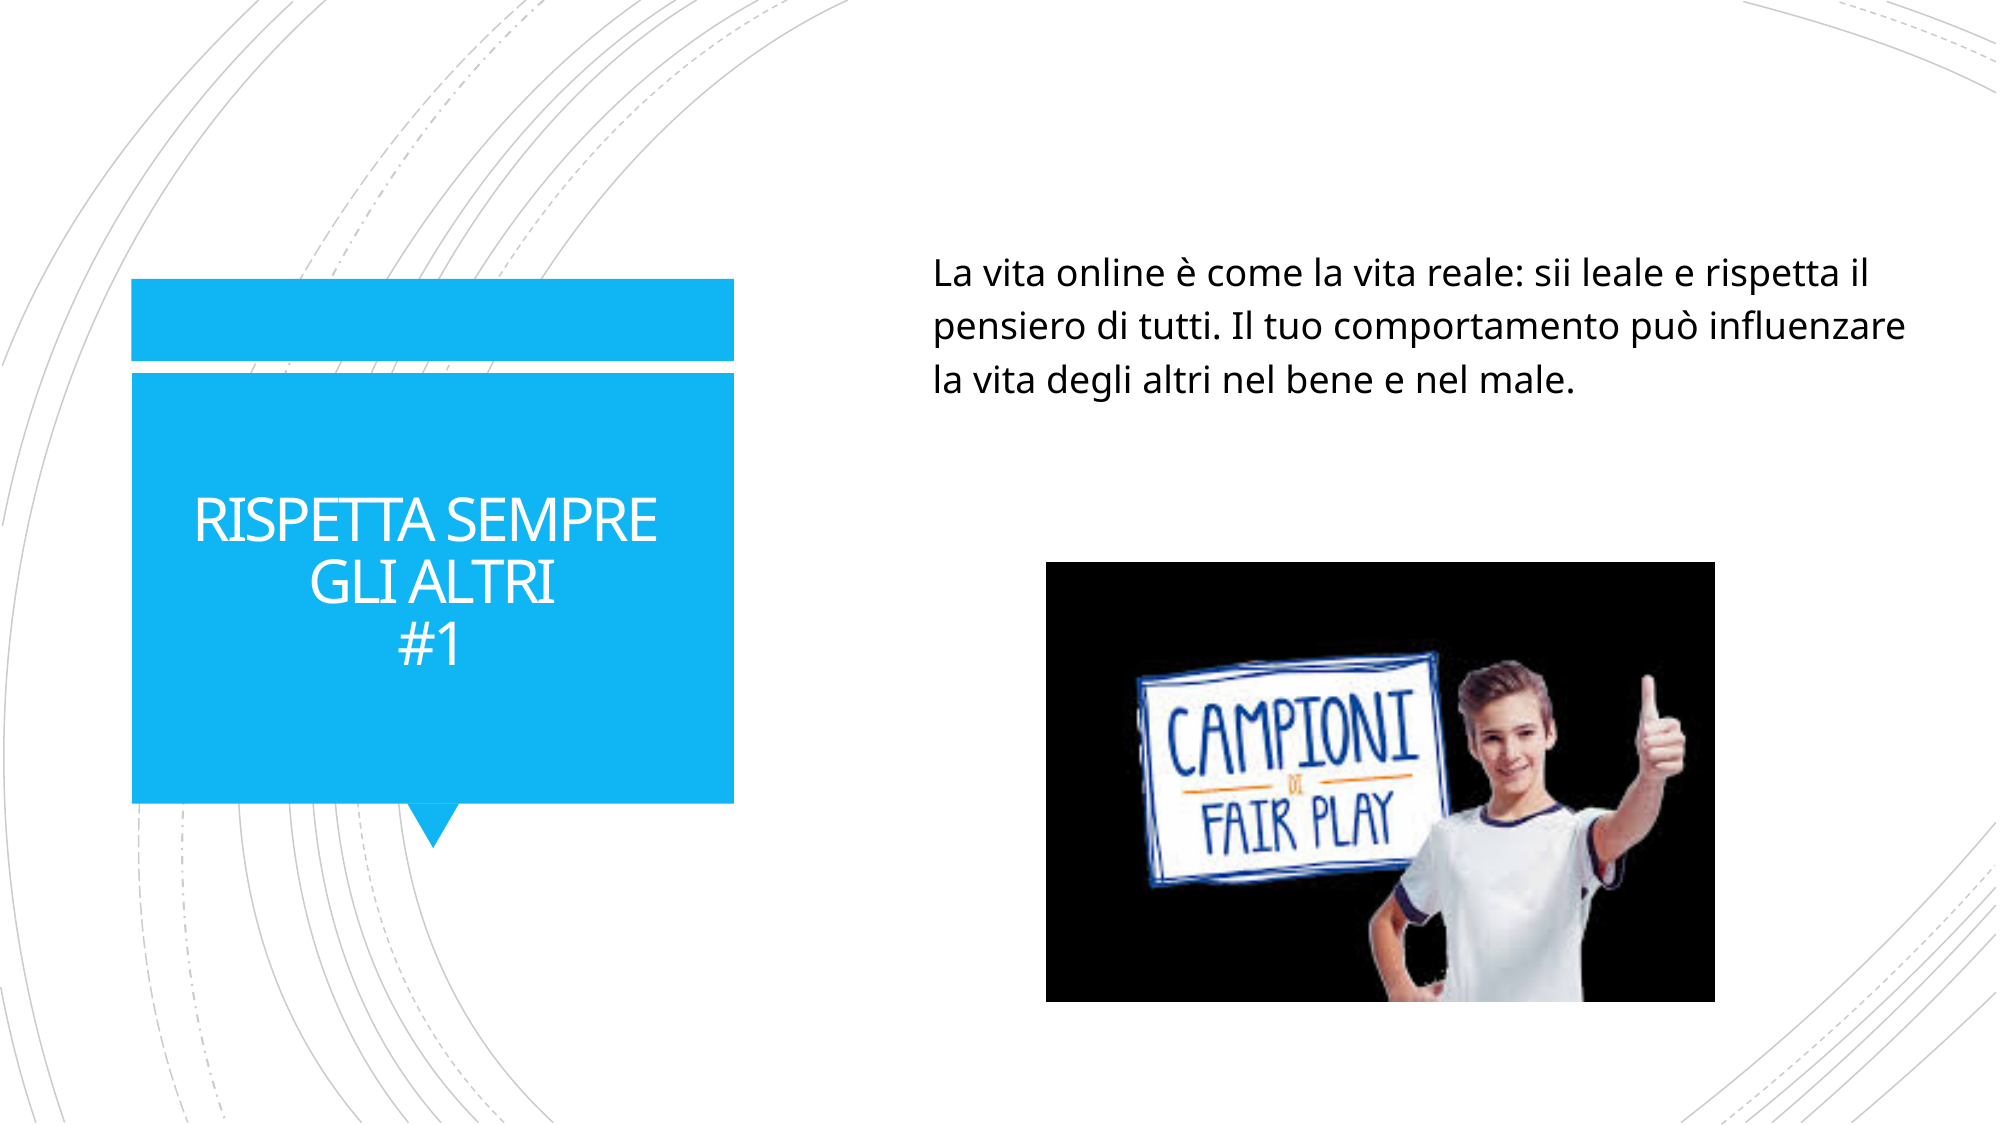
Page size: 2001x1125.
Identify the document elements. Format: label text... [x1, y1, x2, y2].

title RISPETTA SEMPRE GLI ALTRI #1 [145, 385, 720, 789]
list La vita online è come la vita reale: sii leale e rispetta il pensiero di tutti. Il tuo comportamento può influenzare la vita degli altri nel bene e nel male. [917, 0, 1949, 789]
picture [1046, 562, 1716, 1002]
